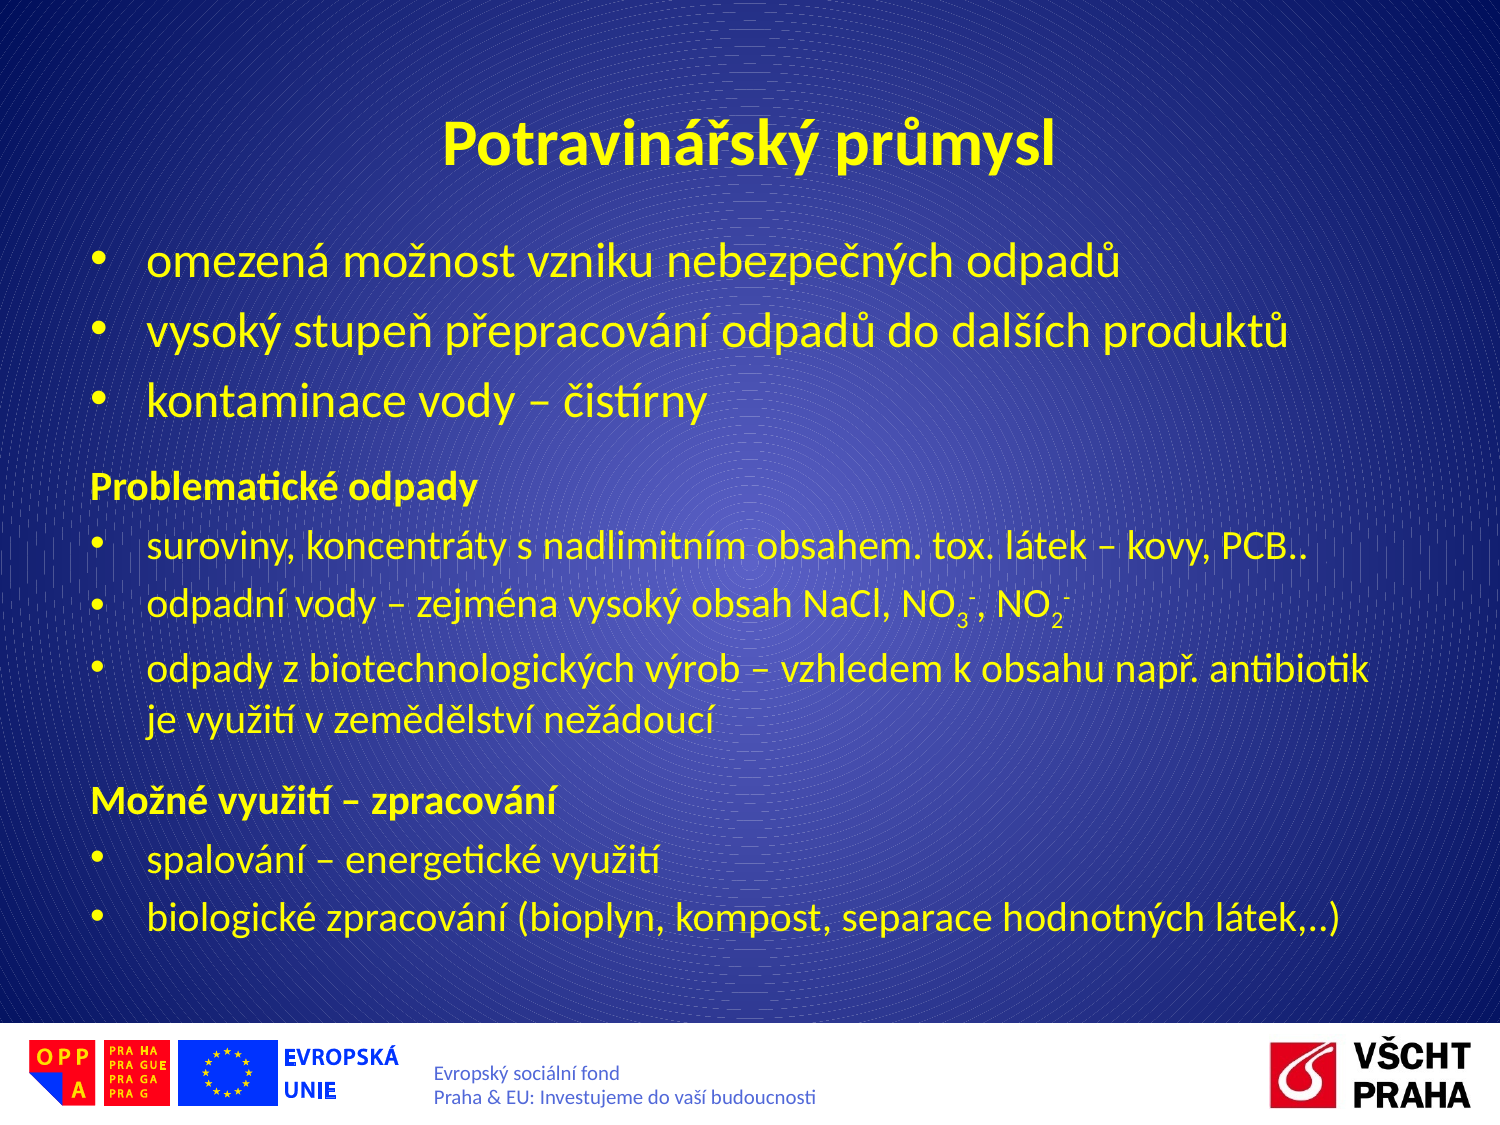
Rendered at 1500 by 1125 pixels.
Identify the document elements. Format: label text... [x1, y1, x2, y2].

list omezená možnost vzniku nebezpečných odpadů vysoký stupeň přepracování odpadů do dalších produktů kontaminace vody – čistírny Problematické odpady suroviny, koncentráty s nadlimitním obsahem. tox. látek – kovy, PCB.. odpadní vody – zejména vysoký obsah NaCl, NO3-, NO2- odpady z biotechnologických výrob – vzhledem k obsahu např. antibiotik je využití v zemědělství nežádoucí Možné využití – zpracování spalování – energetické využití biologické zpracování (bioplyn, kompost, separace hodnotných látek,..) [75, 219, 1425, 1005]
title Potravinářský průmysl [75, 45, 1425, 219]
picture [1269, 1034, 1471, 1109]
